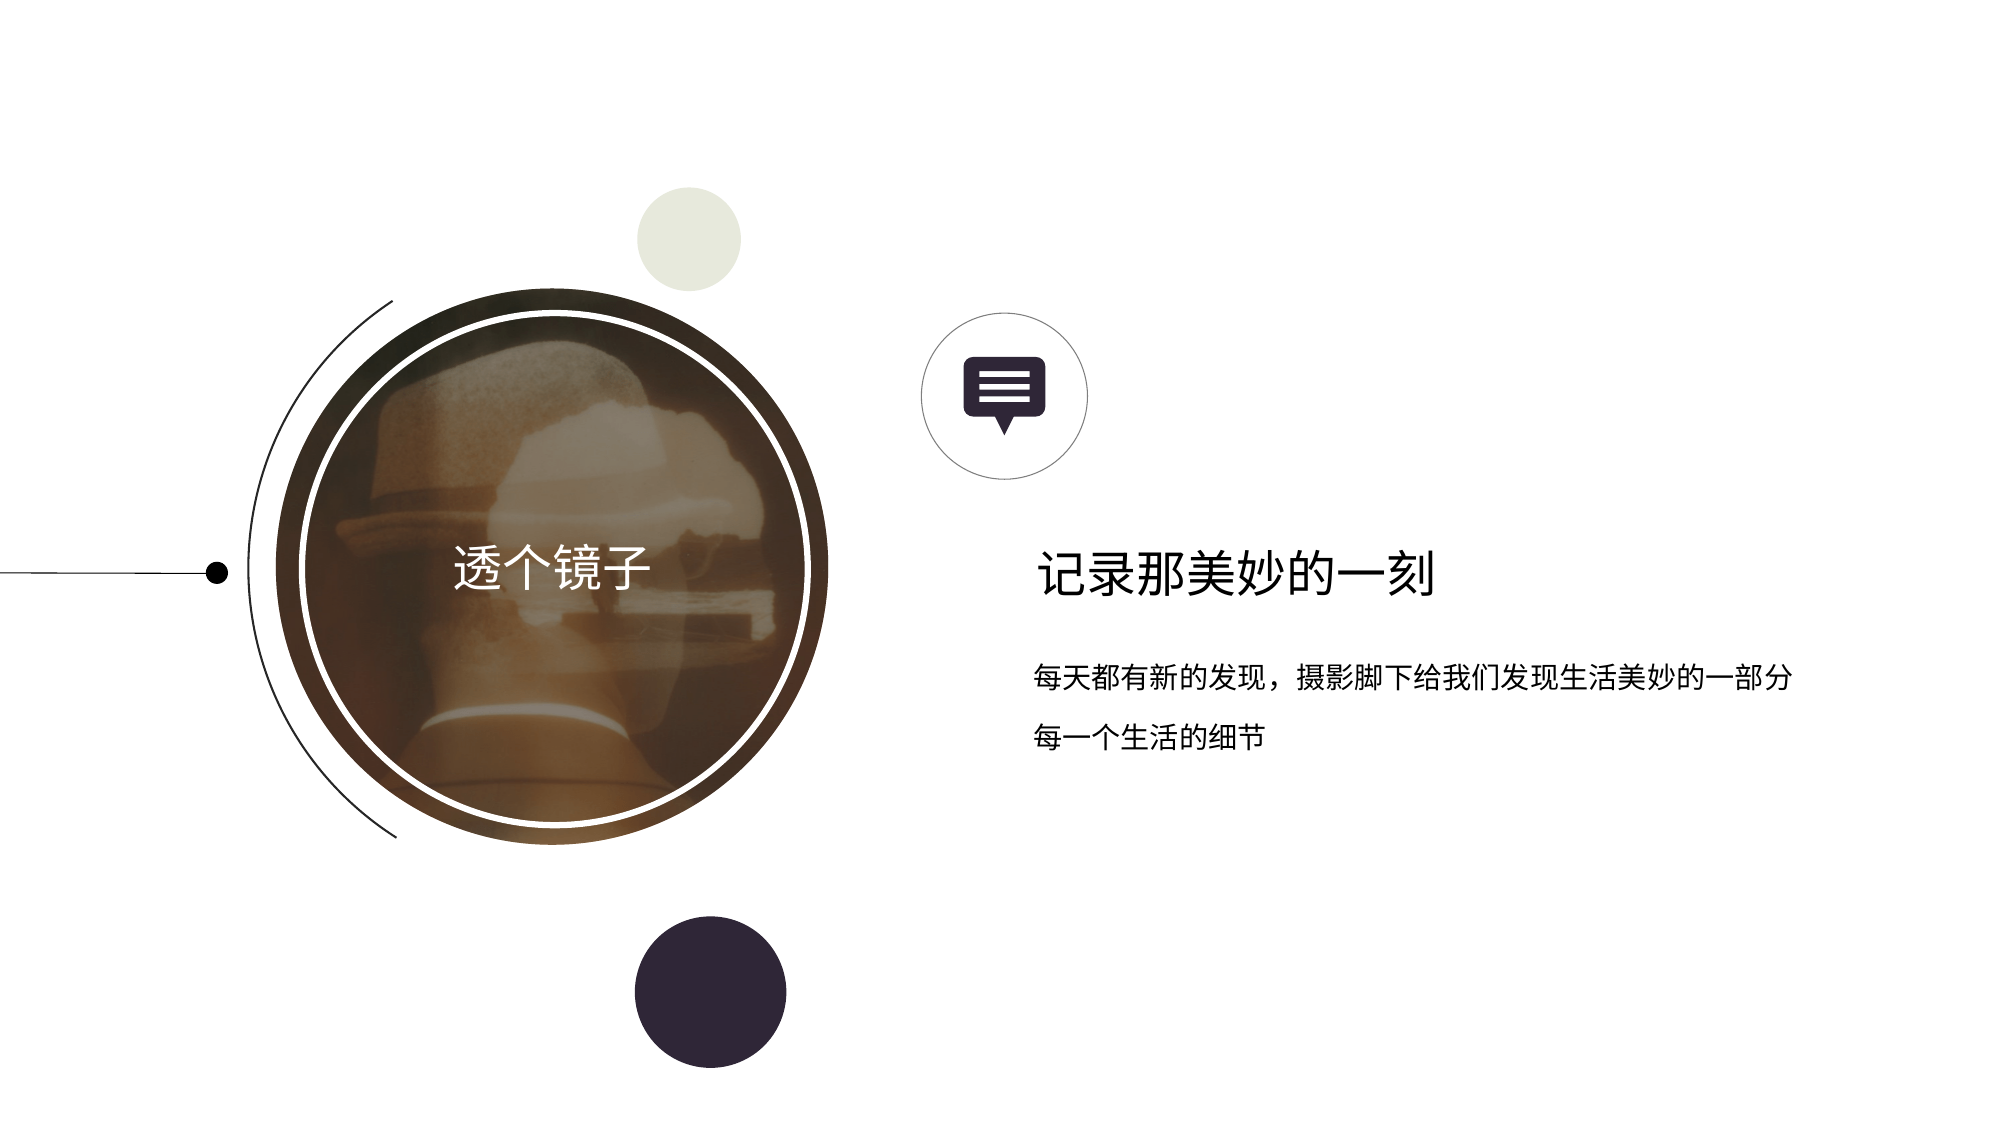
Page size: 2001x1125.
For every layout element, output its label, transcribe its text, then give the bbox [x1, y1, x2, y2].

text_box [634, 916, 787, 1068]
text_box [275, 288, 829, 845]
text_box 记录那美妙的一刻 [1021, 535, 1452, 611]
text_box [637, 187, 741, 288]
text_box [921, 313, 1088, 480]
text_box 每天都有新的发现，摄影脚下给我们发现生活美妙的一部分 每一个生活的细节 [1018, 652, 1809, 762]
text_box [0, 561, 228, 584]
text_box [247, 439, 275, 698]
